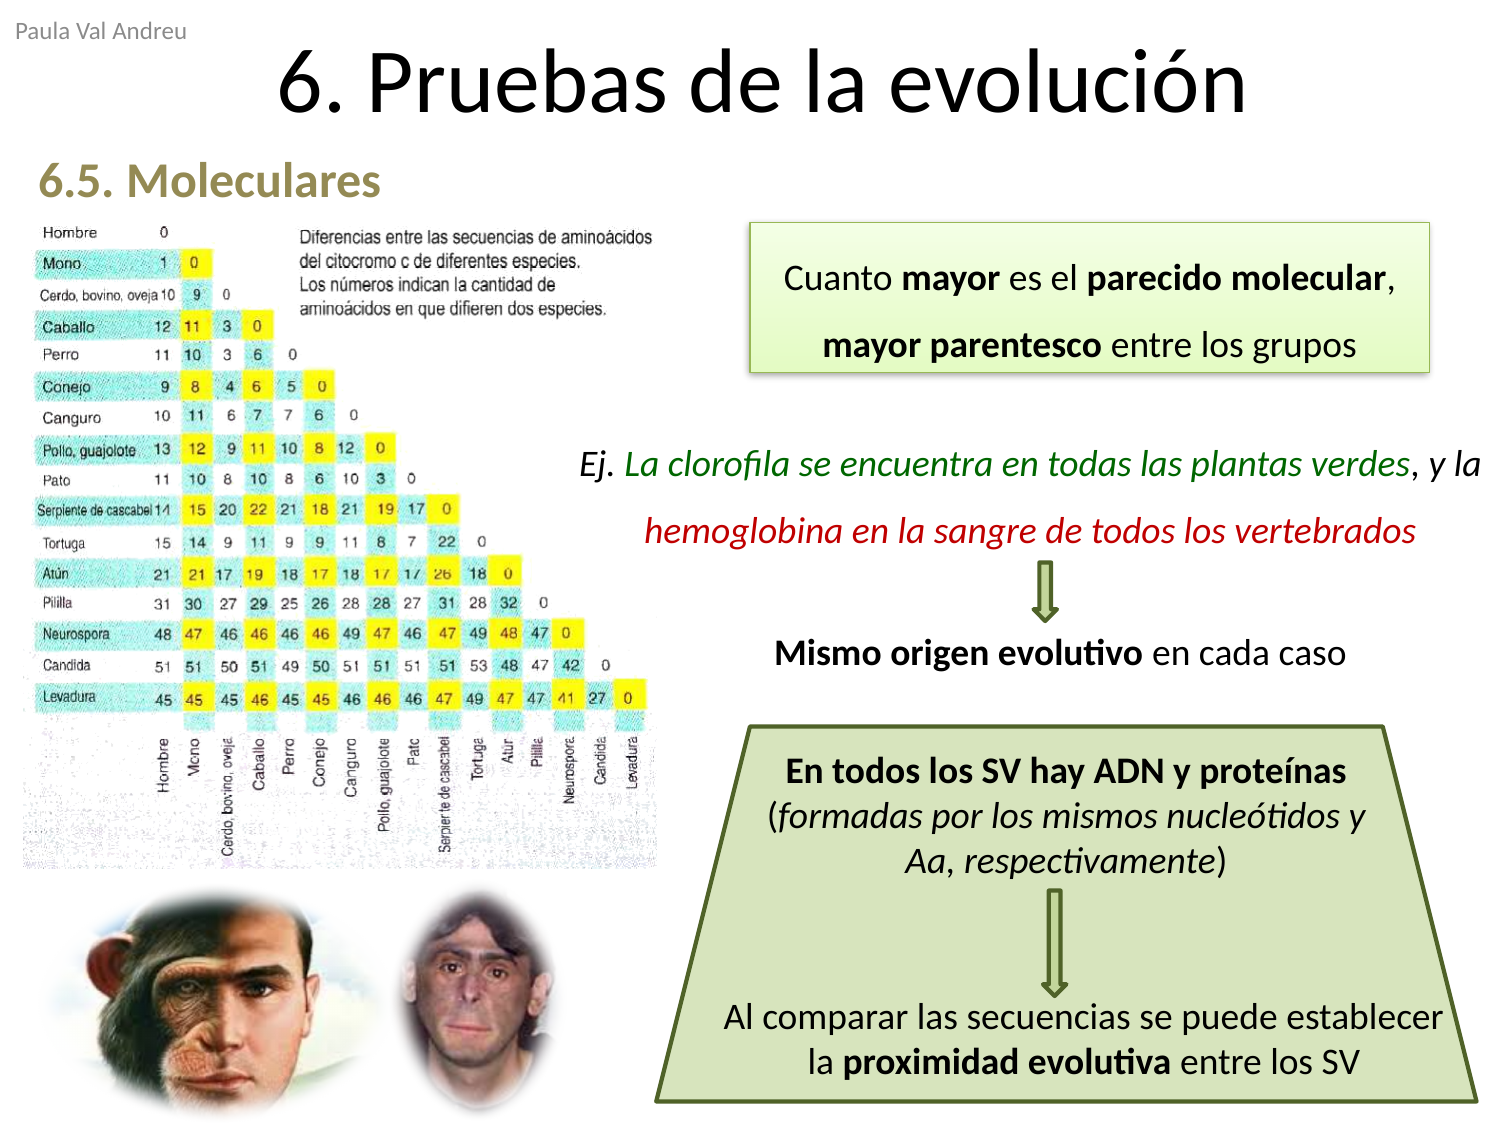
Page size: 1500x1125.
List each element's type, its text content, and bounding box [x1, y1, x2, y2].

text_box 6.5. Moleculares [23, 140, 851, 216]
text_box 6. Pruebas de la evolución [88, 0, 1439, 153]
text_box En todos los SV hay ADN y proteínas (formadas por los mismos nucleótidos y Aa, respectivamente) [738, 738, 1395, 888]
picture [34, 874, 570, 1125]
text_box Cuanto mayor es el parecido molecular, mayor parentesco entre los grupos [749, 222, 1430, 373]
picture [23, 210, 657, 870]
text_box Ej. La clorofila se encuentra en todas las plantas verdes, y la hemoglobina en la sangre de todos los vertebrados [660, 408, 1500, 559]
footer Paula Val Andreu [0, 0, 88, 60]
text_box [654, 765, 1479, 1104]
text_box [1041, 888, 1069, 999]
text_box Al comparar las secuencias se puede establecer la proximidad evolutiva entre los SV [703, 984, 1465, 1090]
text_box [1031, 560, 1059, 624]
text_box Mismo origen evolutivo en cada caso [750, 621, 1372, 681]
text_box [744, 724, 1388, 738]
